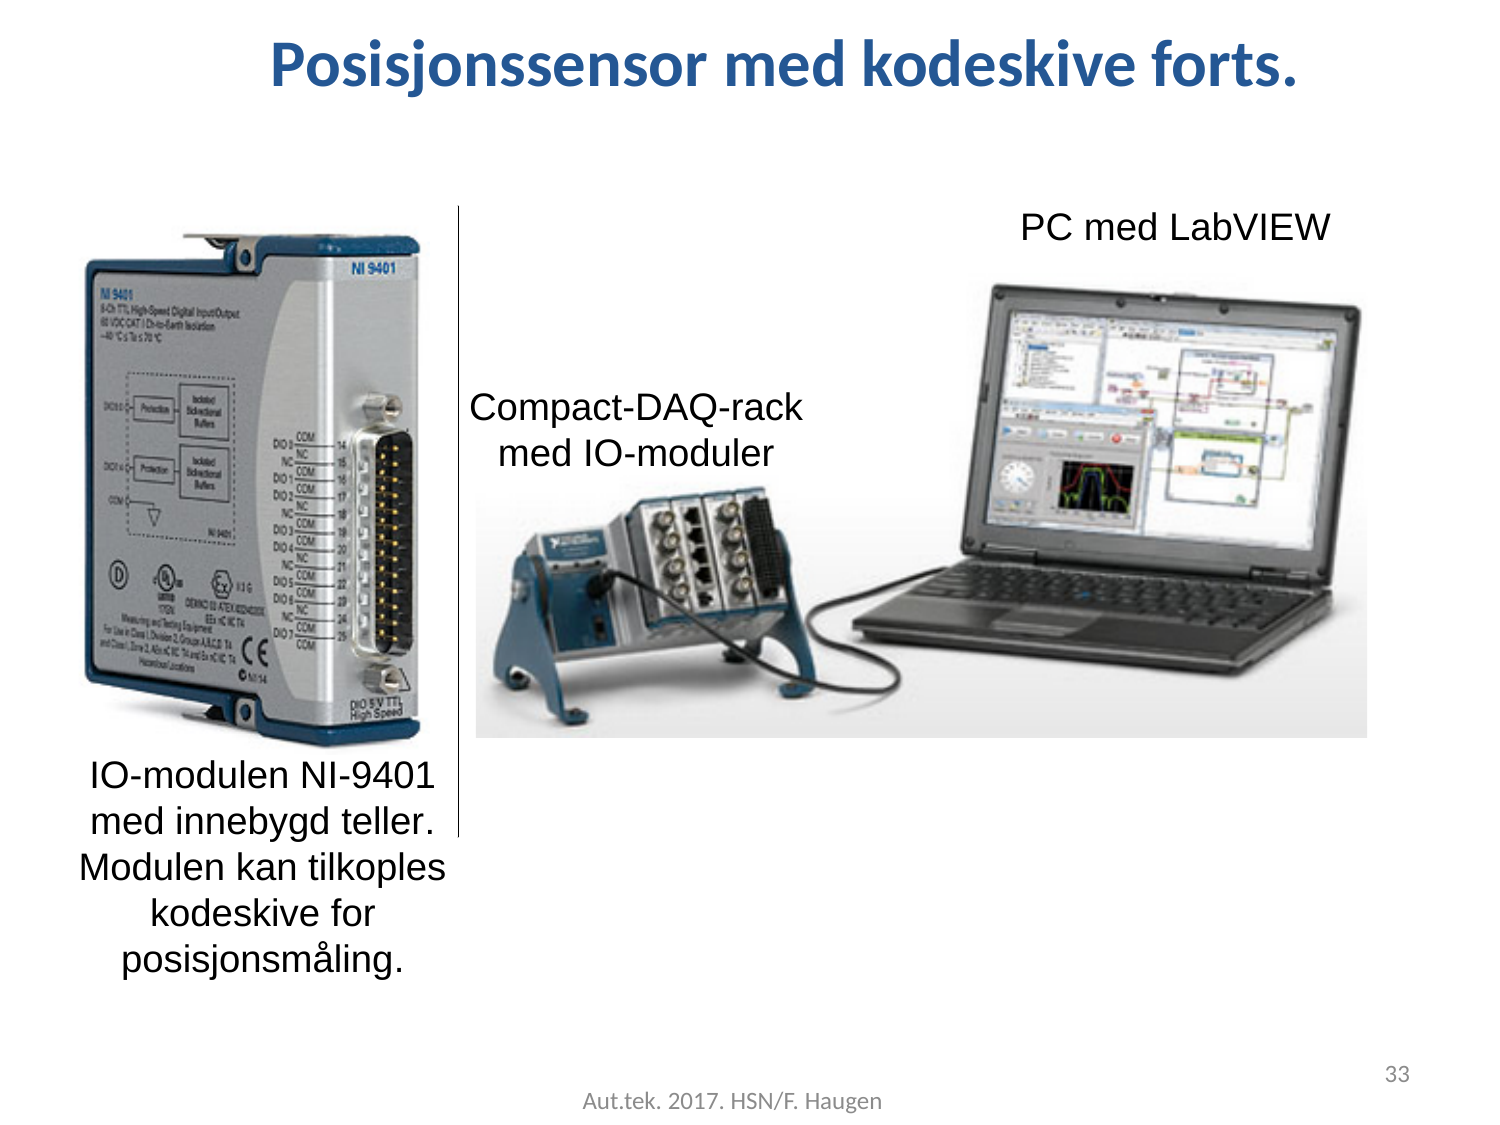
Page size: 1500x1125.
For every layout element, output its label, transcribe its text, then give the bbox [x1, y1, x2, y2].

picture [64, 196, 1372, 988]
slide_number 33 [1074, 1042, 1425, 1103]
title Posisjonssensor med kodeskive forts. [111, 0, 1460, 124]
footer Aut.tek. 2017. HSN/F. Haugen [442, 1069, 1023, 1125]
